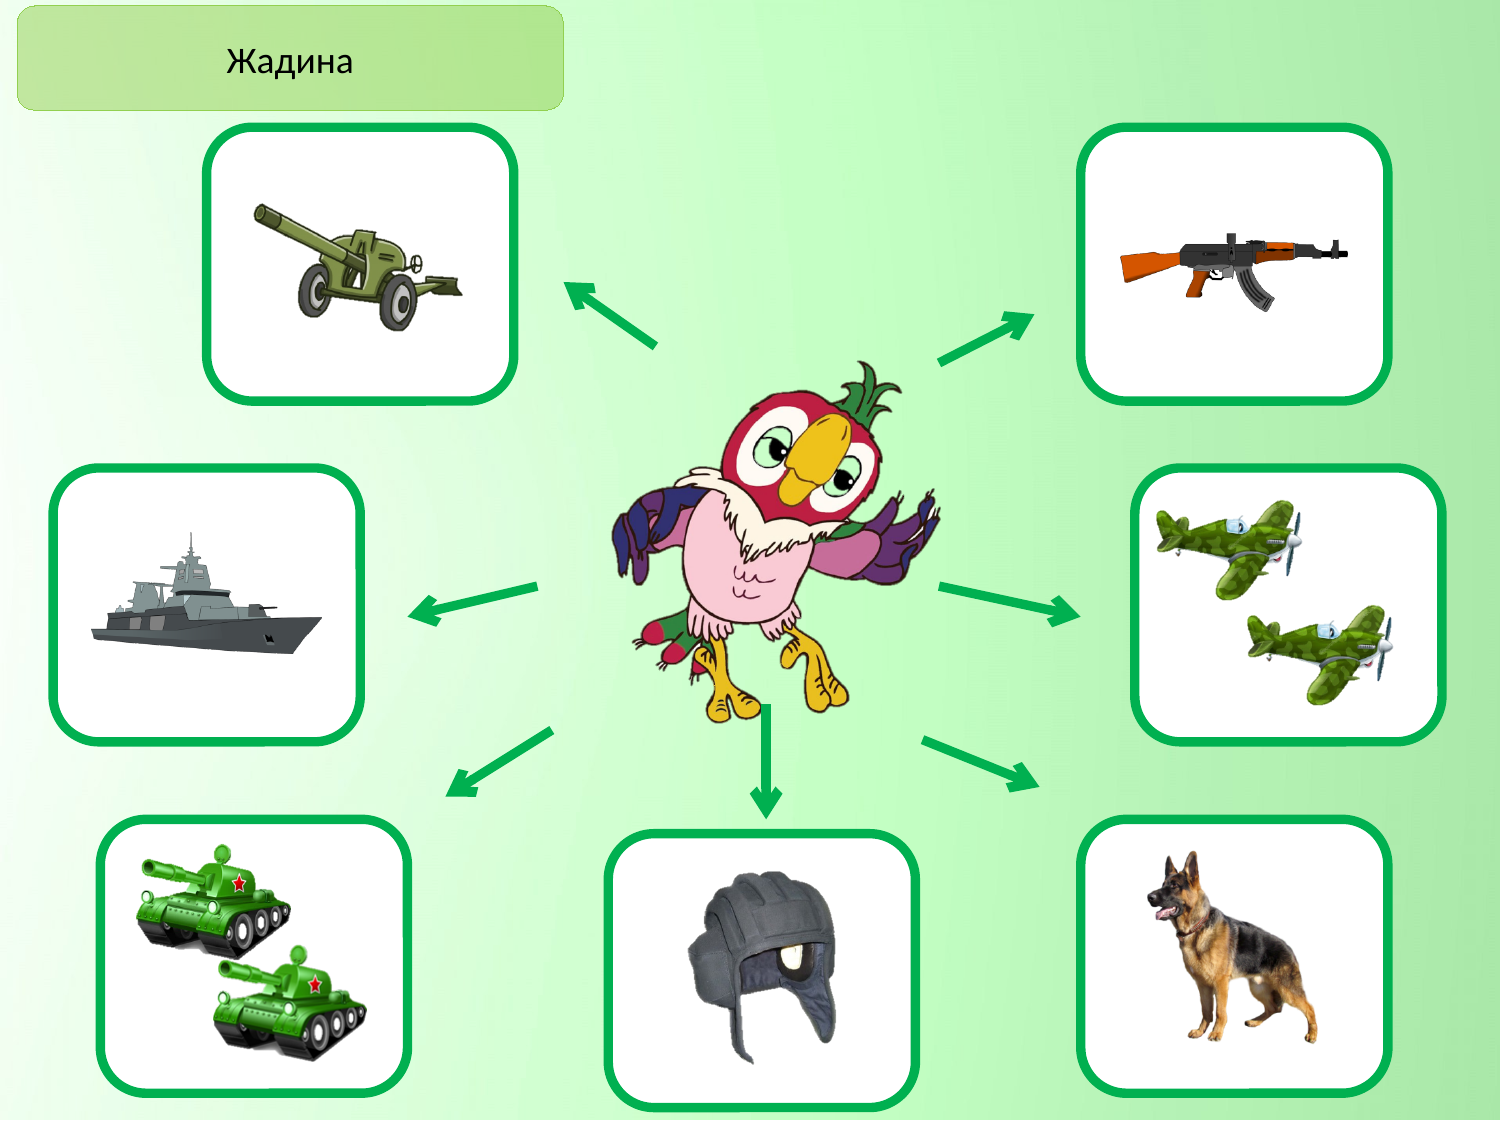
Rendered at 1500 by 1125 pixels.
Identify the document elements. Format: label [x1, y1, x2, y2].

text_box [445, 729, 552, 797]
picture [0, 0, 1500, 1121]
text_box [938, 585, 1081, 617]
text_box [136, 816, 367, 1073]
text_box [1143, 486, 1408, 716]
text_box [922, 739, 1040, 788]
text_box [938, 313, 1035, 364]
text_box [407, 585, 538, 617]
text_box [563, 281, 656, 347]
